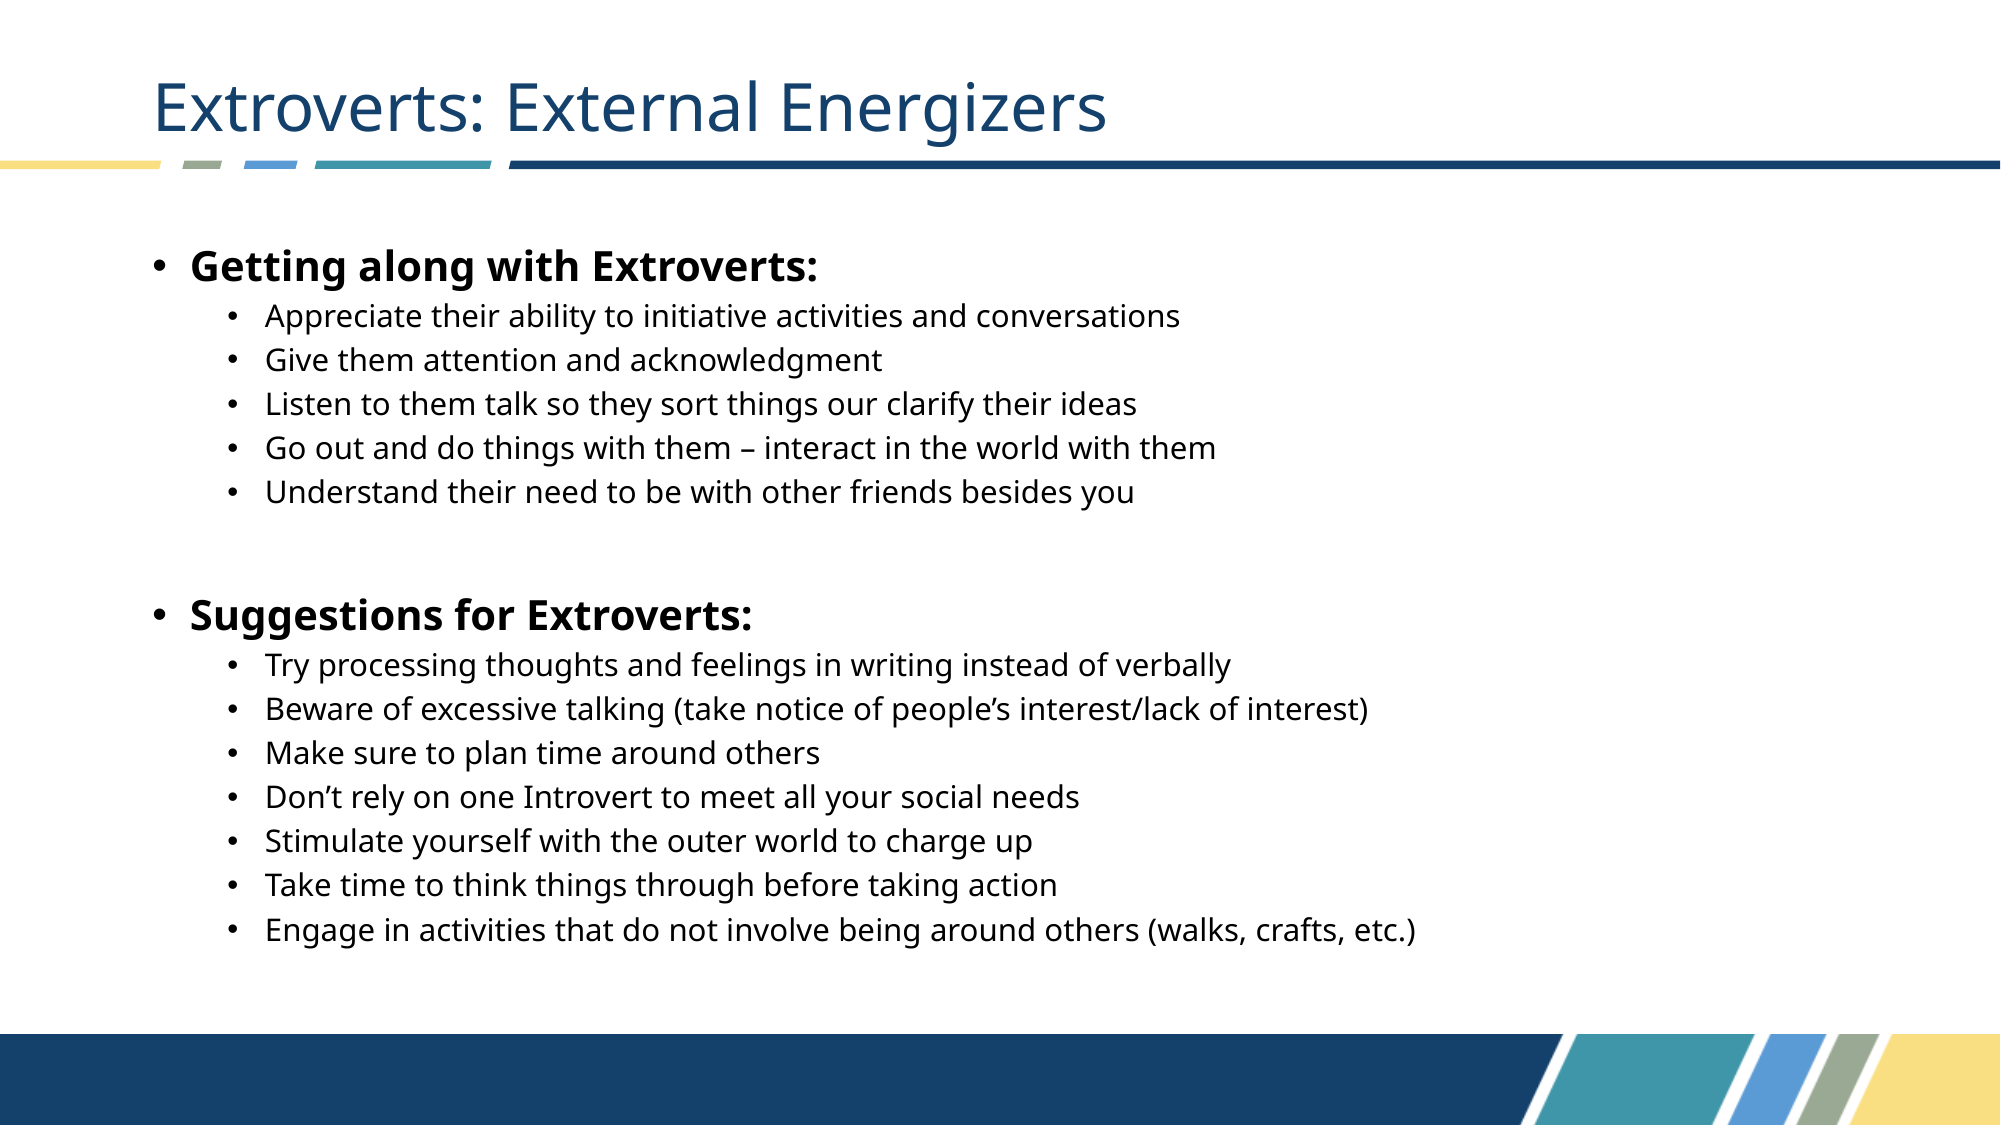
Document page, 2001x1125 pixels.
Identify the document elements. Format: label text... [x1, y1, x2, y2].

list Getting along with Extroverts: Appreciate their ability to initiative activities and conversations Give them attention and acknowledgment Listen to them talk so they sort things our clarify their ideas Go out and do things with them – interact in the world with them Understand their need to be with other friends besides you Suggestions for Extroverts: Try processing thoughts and feelings in writing instead of verbally Beware of excessive talking (take notice of people’s interest/lack of interest) Make sure to plan time around others Don’t rely on one Introvert to meet all your social needs Stimulate yourself with the outer world to charge up Take time to think things through before taking action Engage in activities that do not involve being around others (walks, crafts, etc.) [137, 237, 1863, 1014]
title Extroverts: External Energizers [137, 59, 1863, 161]
picture [0, 1034, 2000, 1125]
